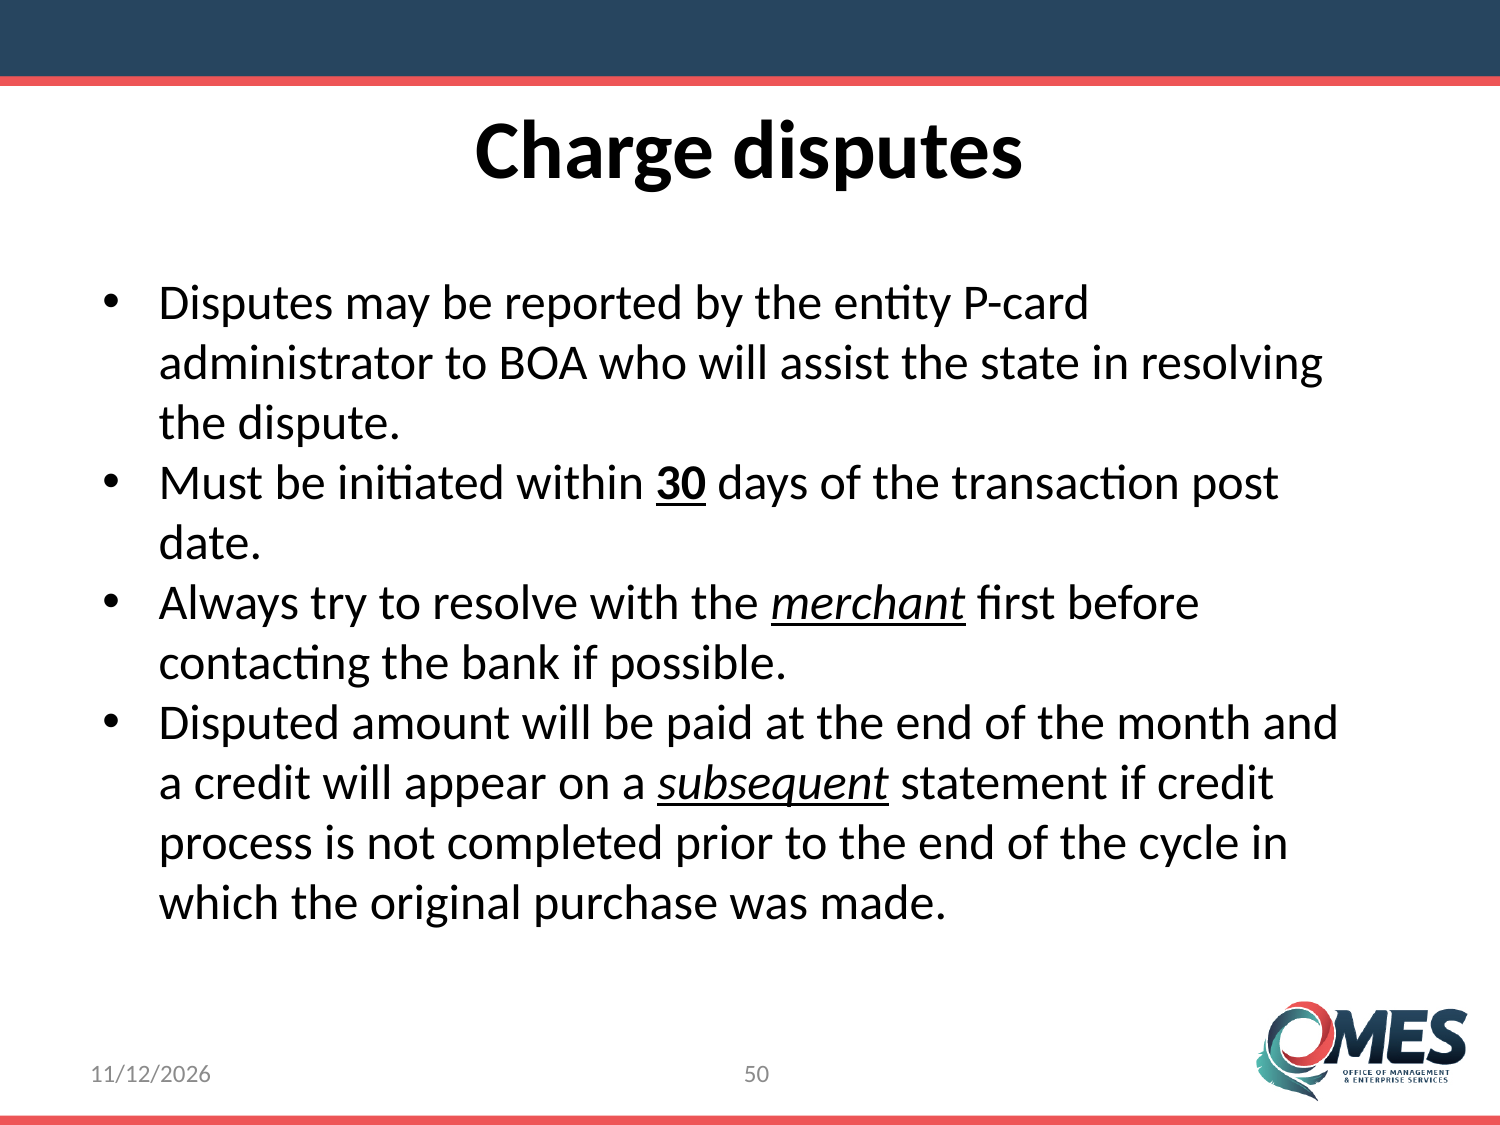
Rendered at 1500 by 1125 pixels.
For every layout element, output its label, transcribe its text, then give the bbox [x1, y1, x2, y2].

picture [0, 0, 1500, 87]
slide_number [75, 1042, 425, 1103]
text_box Charge disputes [0, 87, 1500, 203]
picture [0, 203, 1500, 1125]
text_box Disputes may be reported by the entity P-card administrator to BOA who will assist the state in resolving the dispute. Must be initiated within 30 days of the transaction post date. Always try to resolve with the merchant first before contacting the bank if possible. Disputed amount will be paid at the end of the month and a credit will appear on a subsequent statement if credit process is not completed prior to the end of the cycle in which the original purchase was made. [87, 262, 1388, 983]
slide_number 50 [675, 1042, 839, 1103]
